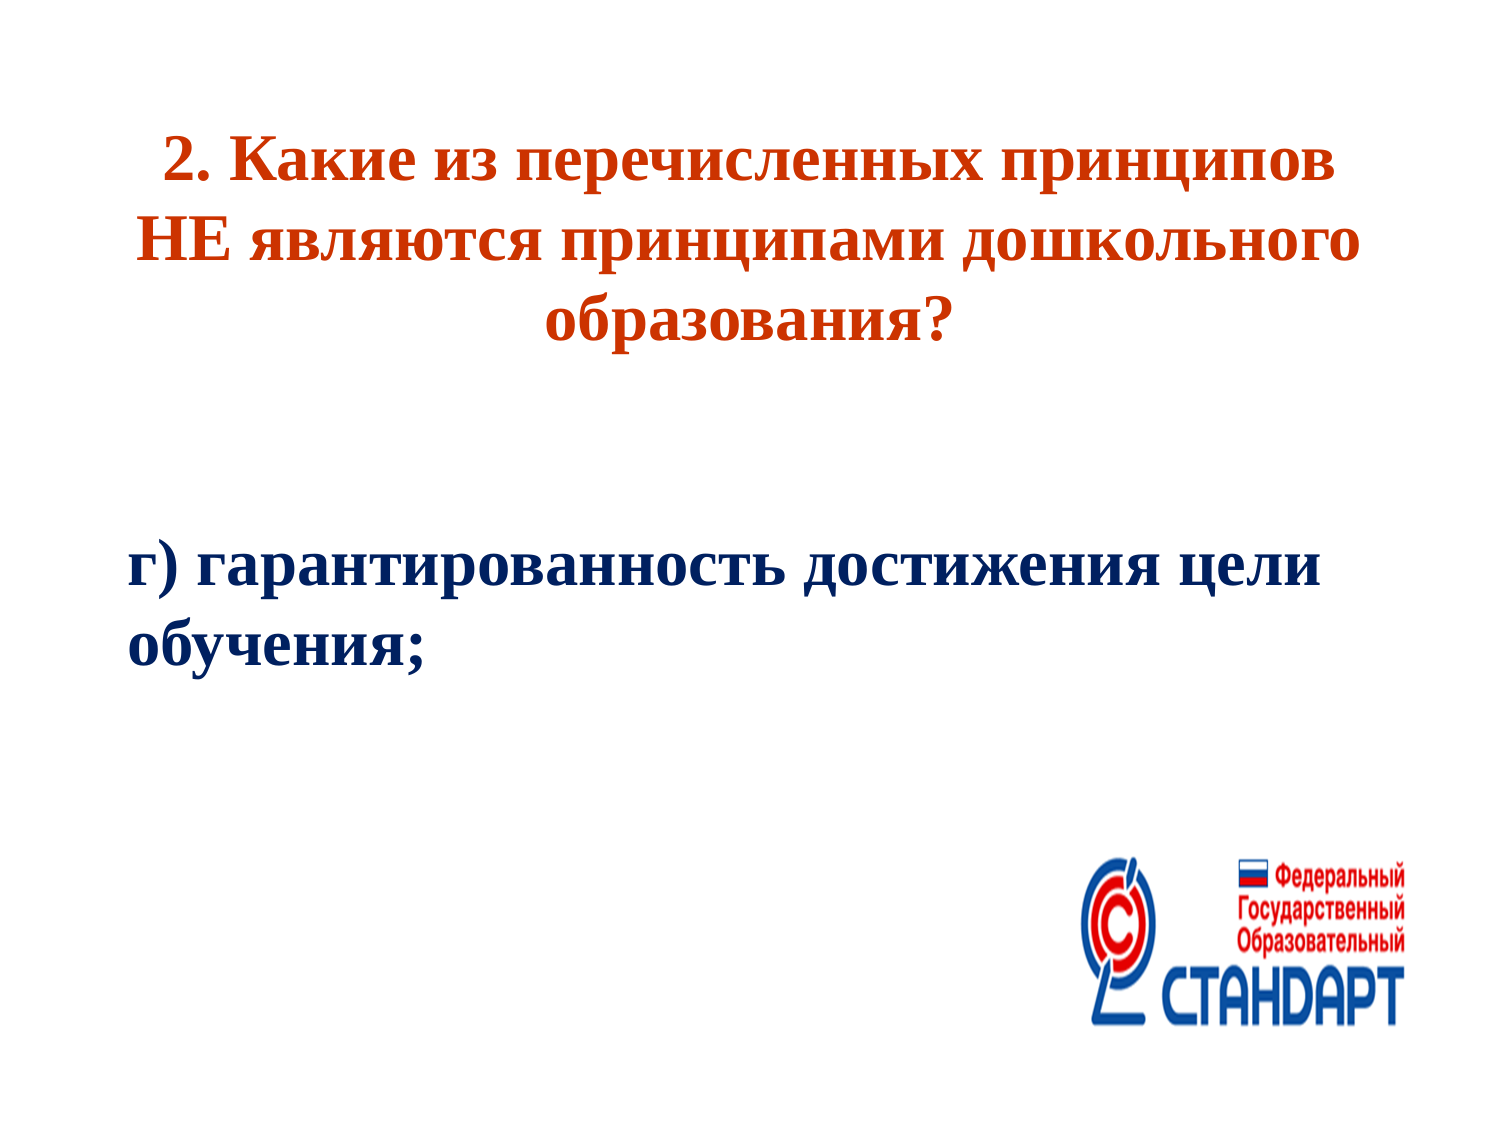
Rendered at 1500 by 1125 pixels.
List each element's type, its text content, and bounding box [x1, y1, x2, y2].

list г) гарантированность достижения цели обучения; [112, 324, 1388, 1000]
picture [1068, 810, 1432, 1068]
title 2. Какие из перечисленных принципов НЕ являются принципами дошкольного образования? [112, 99, 1388, 288]
